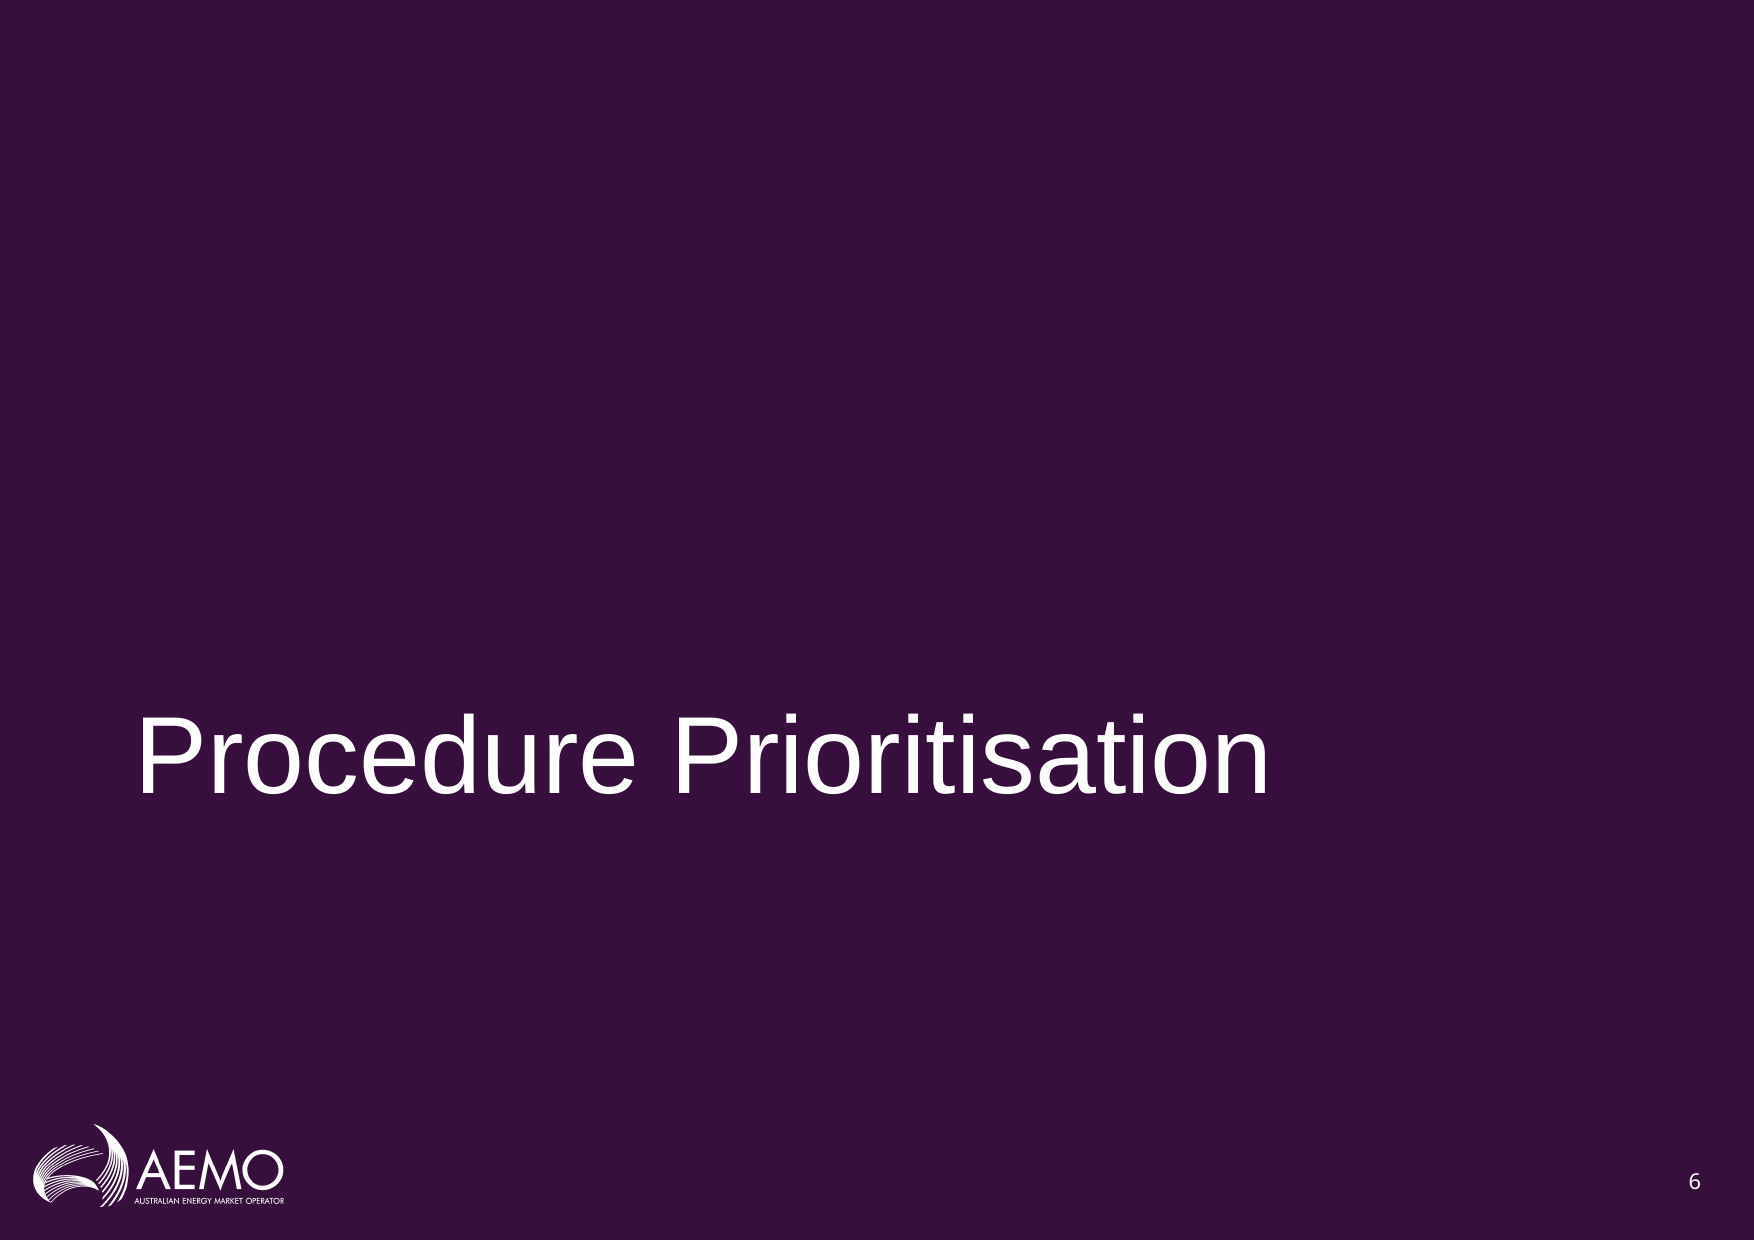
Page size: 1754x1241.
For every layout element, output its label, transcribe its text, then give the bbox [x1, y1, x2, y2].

picture [33, 1124, 284, 1207]
title Procedure Prioritisation [119, 309, 1633, 825]
slide_number 6 [1633, 1149, 1717, 1216]
